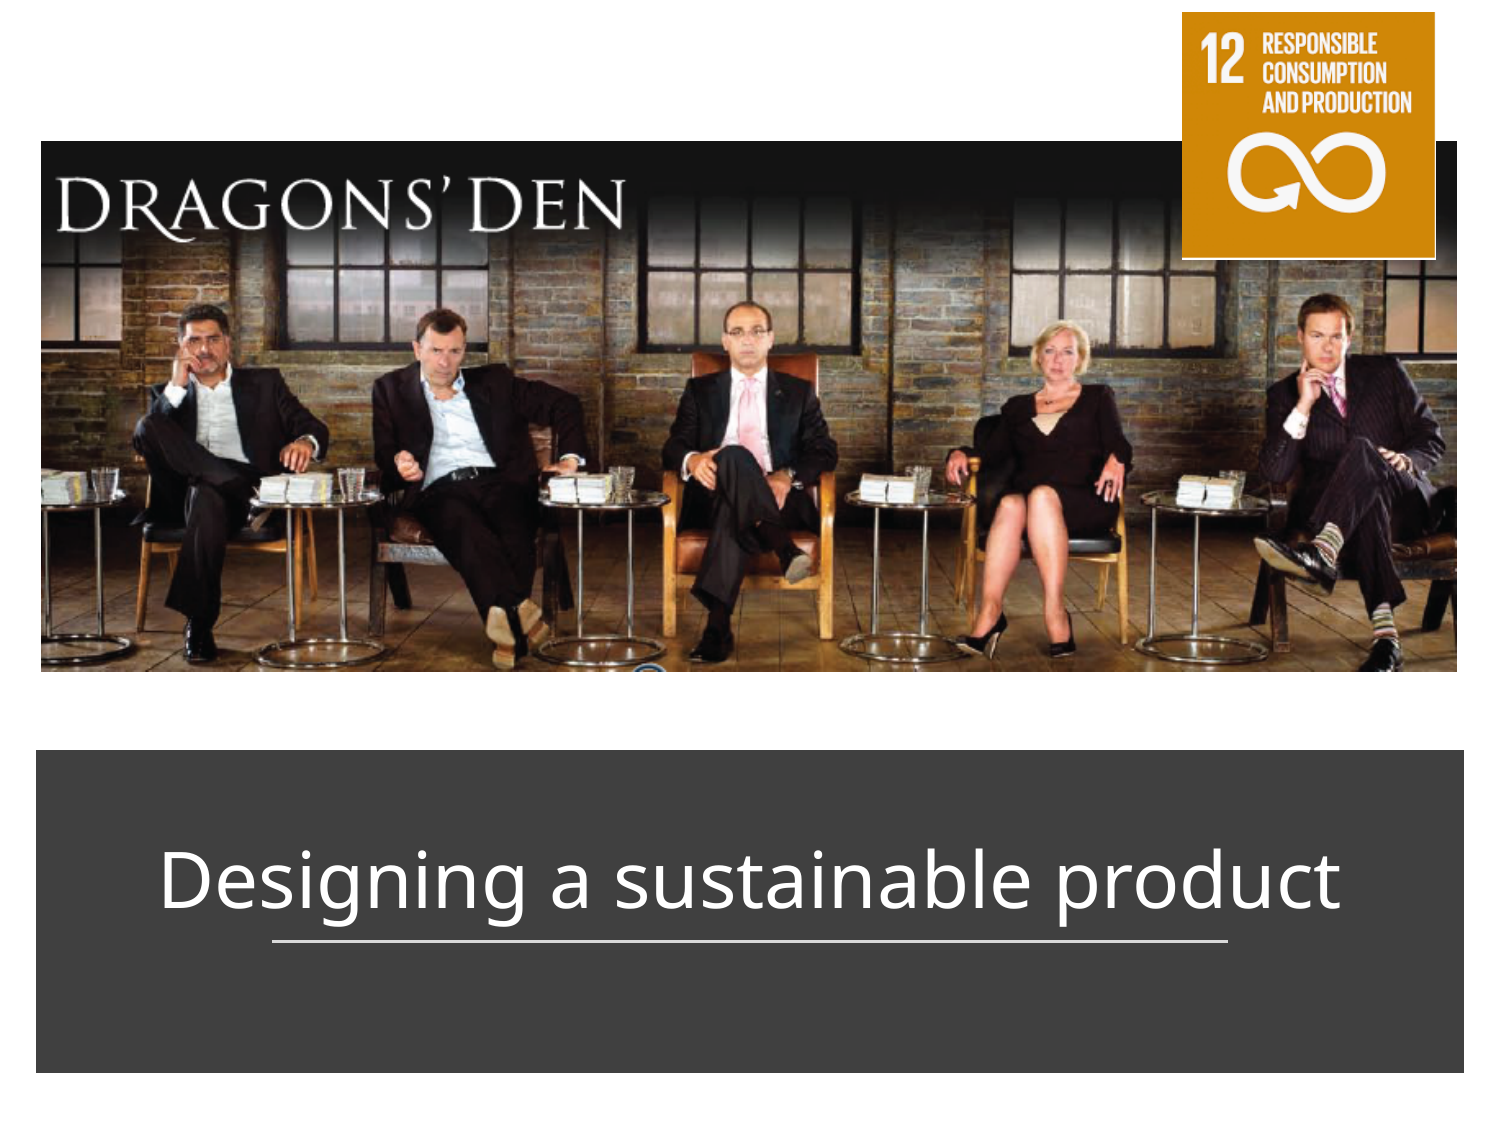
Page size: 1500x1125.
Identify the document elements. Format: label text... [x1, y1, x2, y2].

text_box [46, 759, 1455, 1064]
picture [41, 12, 1457, 673]
title Designing a sustainable product [64, 780, 1436, 933]
